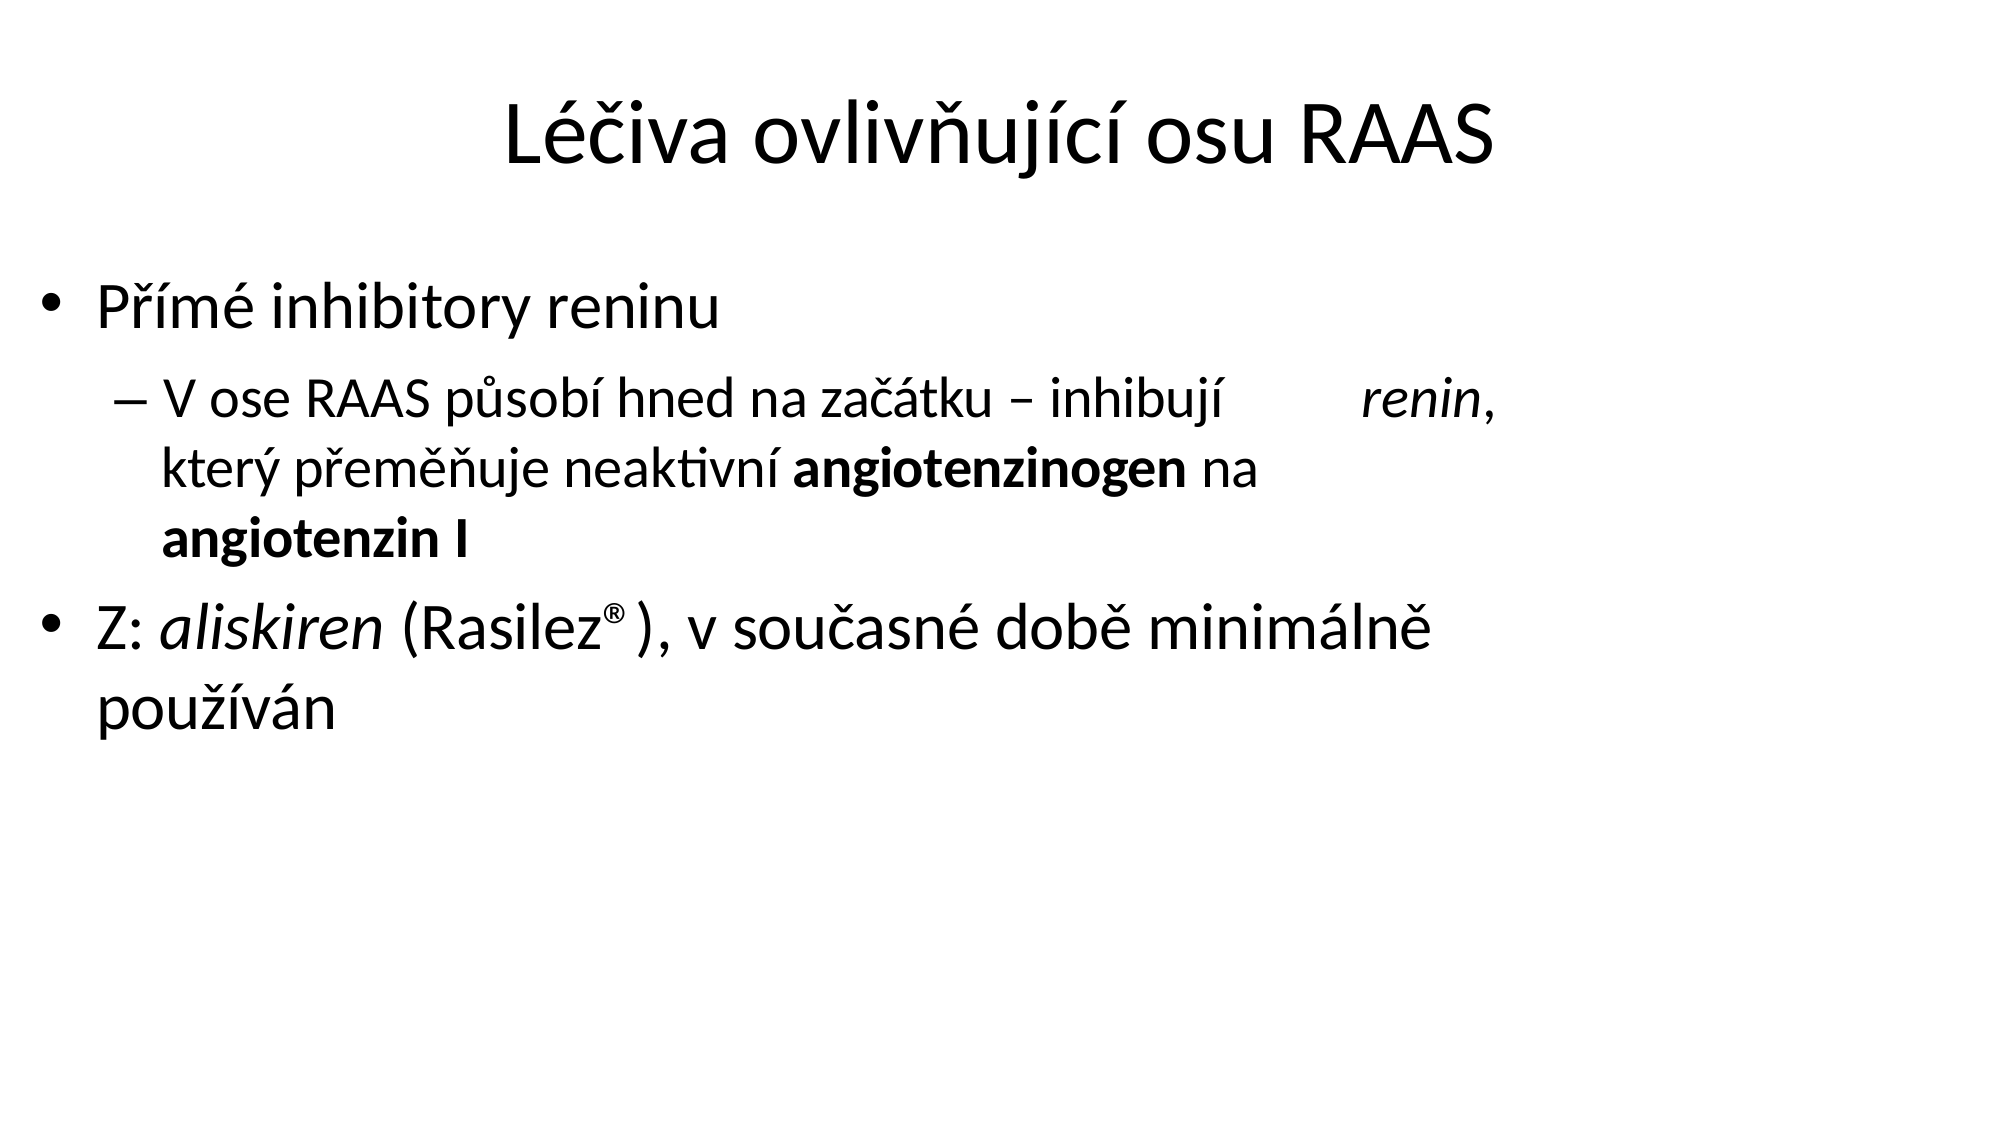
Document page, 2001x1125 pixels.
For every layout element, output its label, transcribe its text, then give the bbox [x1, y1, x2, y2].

title Léčiva ovlivňující osu RAAS [501, 70, 1499, 241]
text_box Přímé inhibitory reninu – V ose RAAS působí hned na začátku – inhibují renin, který přeměňuje neaktivní angiotenzinogen na angiotenzin I Z: aliskiren (Rasilez®), v současné době minimálně používán [37, 241, 1529, 743]
